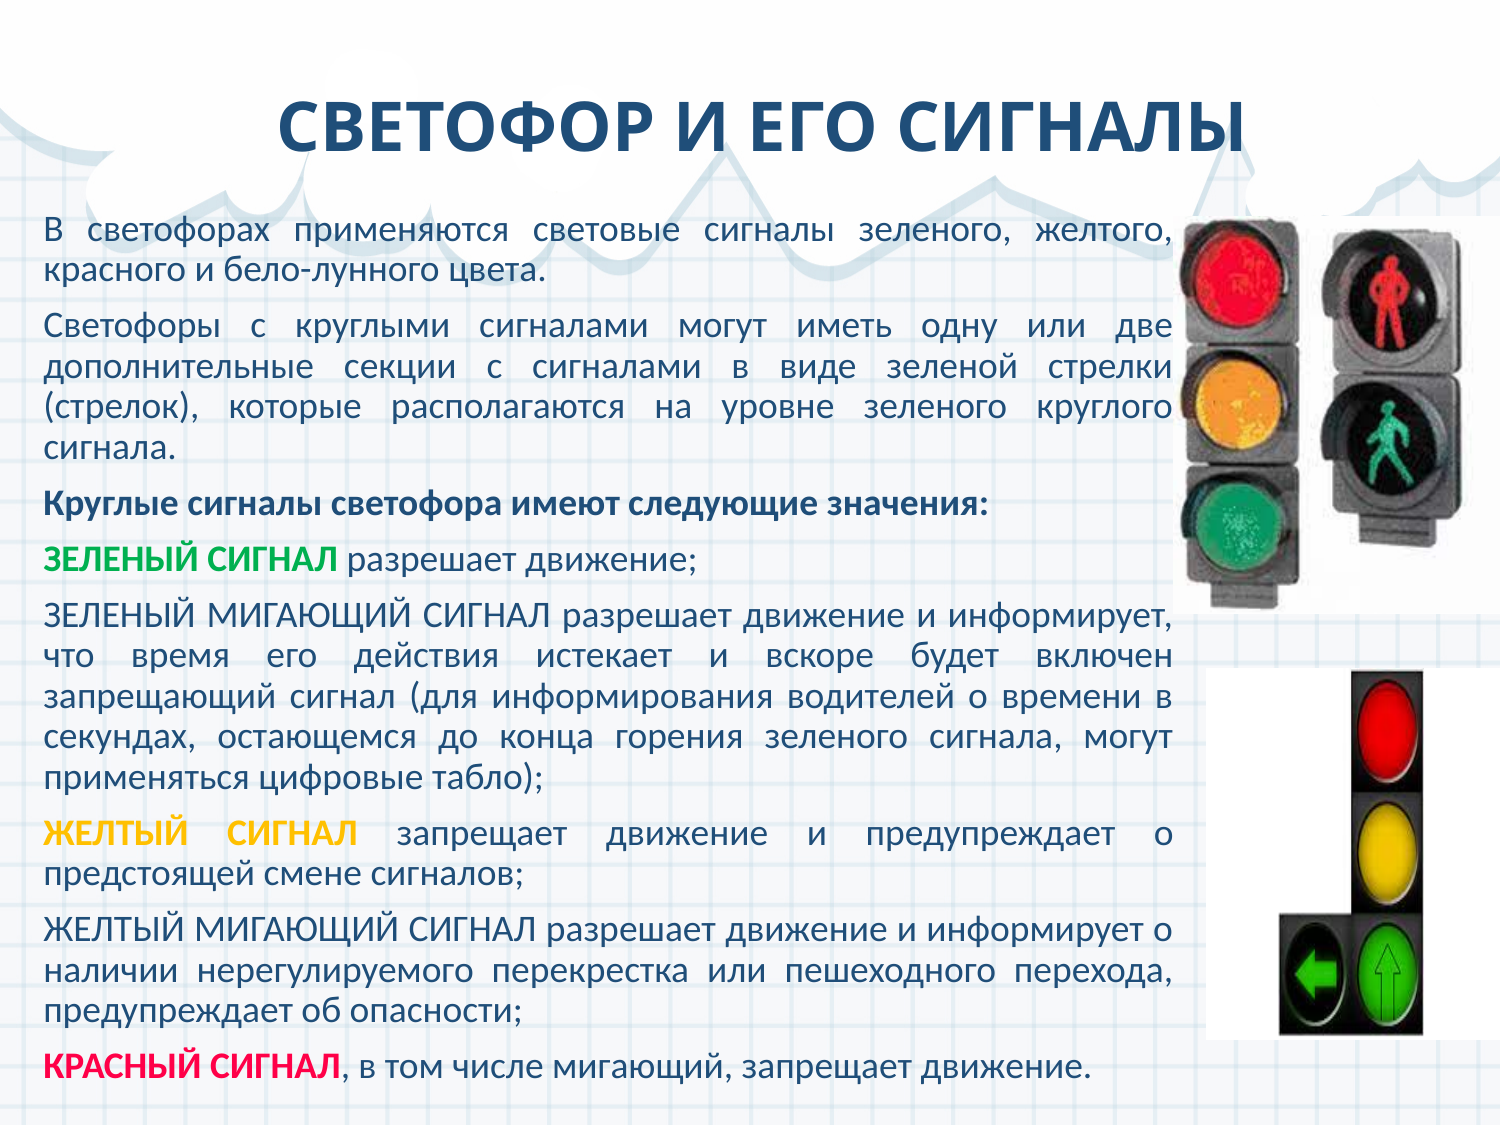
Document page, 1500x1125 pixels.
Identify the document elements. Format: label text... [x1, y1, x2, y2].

list В светофорах применяются световые сигналы зеленого, желтого, красного и бело-лунного цвета. Светофоры с круглыми сигналами могут иметь одну или две дополнительные секции с сигналами в виде зеленой стрелки (стрелок), которые располагаются на уровне зеленого круглого сигнала. Круглые сигналы светофора имеют следующие значения: ЗЕЛЕНЫЙ СИГНАЛ разрешает движение; ЗЕЛЕНЫЙ МИГАЮЩИЙ СИГНАЛ разрешает движение и информирует, что время его действия истекает и вскоре будет включен запрещающий сигнал (для информирования водителей о времени в секундах, остающемся до конца горения зеленого сигнала, могут применяться цифровые табло); ЖЕЛТЫЙ СИГНАЛ запрещает движение и предупреждает о предстоящей смене сигналов; ЖЕЛТЫЙ МИГАЮЩИЙ СИГНАЛ разрешает движение и информирует о наличии нерегулируемого перекрестка или пешеходного перехода, предупреждает об опасности; КРАСНЫЙ СИГНАЛ, в том числе мигающий, запрещает движение. [28, 201, 1190, 1048]
title СВЕТОФОР И ЕГО СИГНАЛЫ [115, 45, 1410, 175]
picture [0, 0, 1500, 1125]
